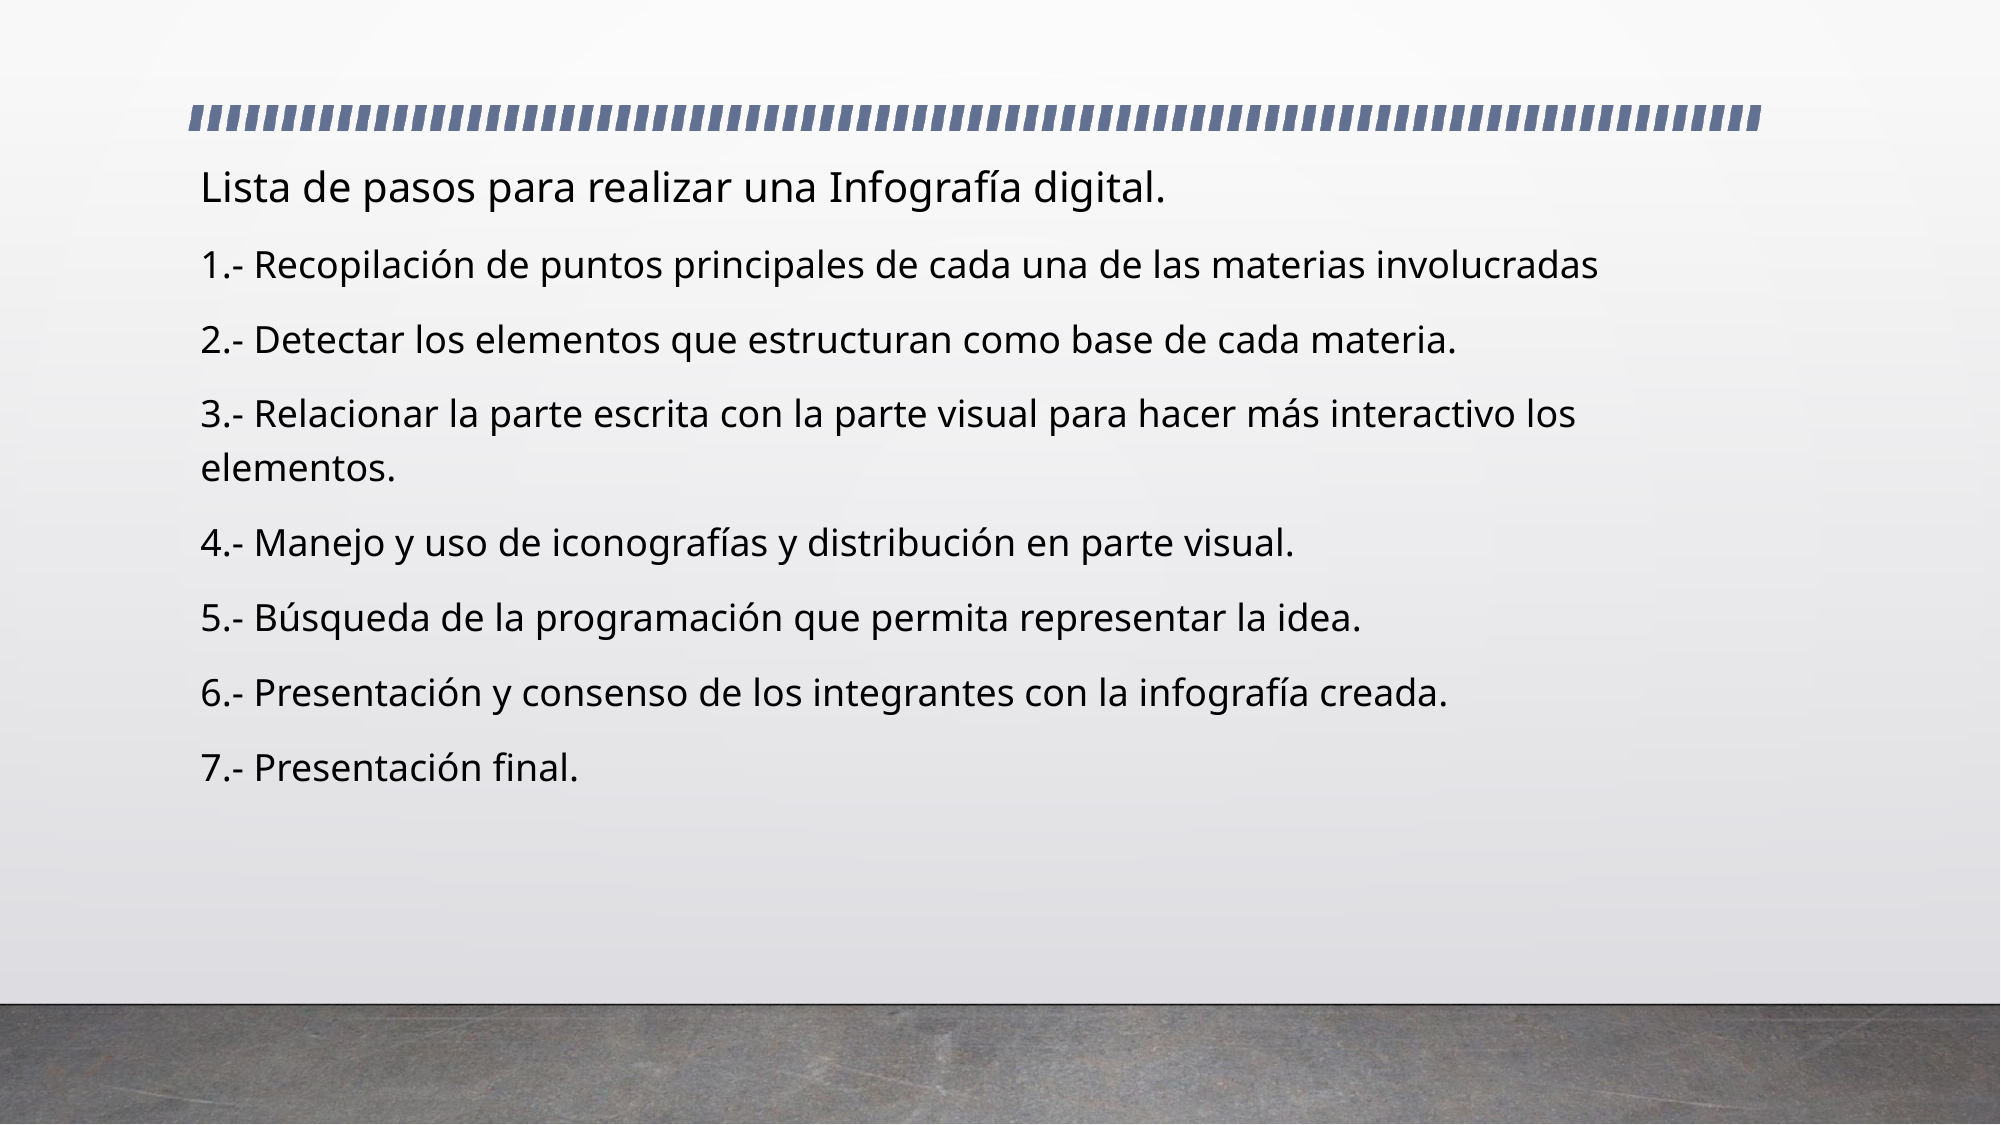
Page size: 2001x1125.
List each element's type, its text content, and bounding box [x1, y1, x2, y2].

picture [186, 105, 1762, 131]
list Lista de pasos para realizar una Infografía digital. 1.- Recopilación de puntos principales de cada una de las materias involucradas 2.- Detectar los elementos que estructuran como base de cada materia. 3.- Relacionar la parte escrita con la parte visual para hacer más interactivo los elementos. 4.- Manejo y uso de iconografías y distribución en parte visual. 5.- Búsqueda de la programación que permita representar la idea. 6.- Presentación y consenso de los integrantes con la infografía creada. 7.- Presentación final. [185, 136, 1761, 936]
picture [0, 1004, 2000, 1124]
